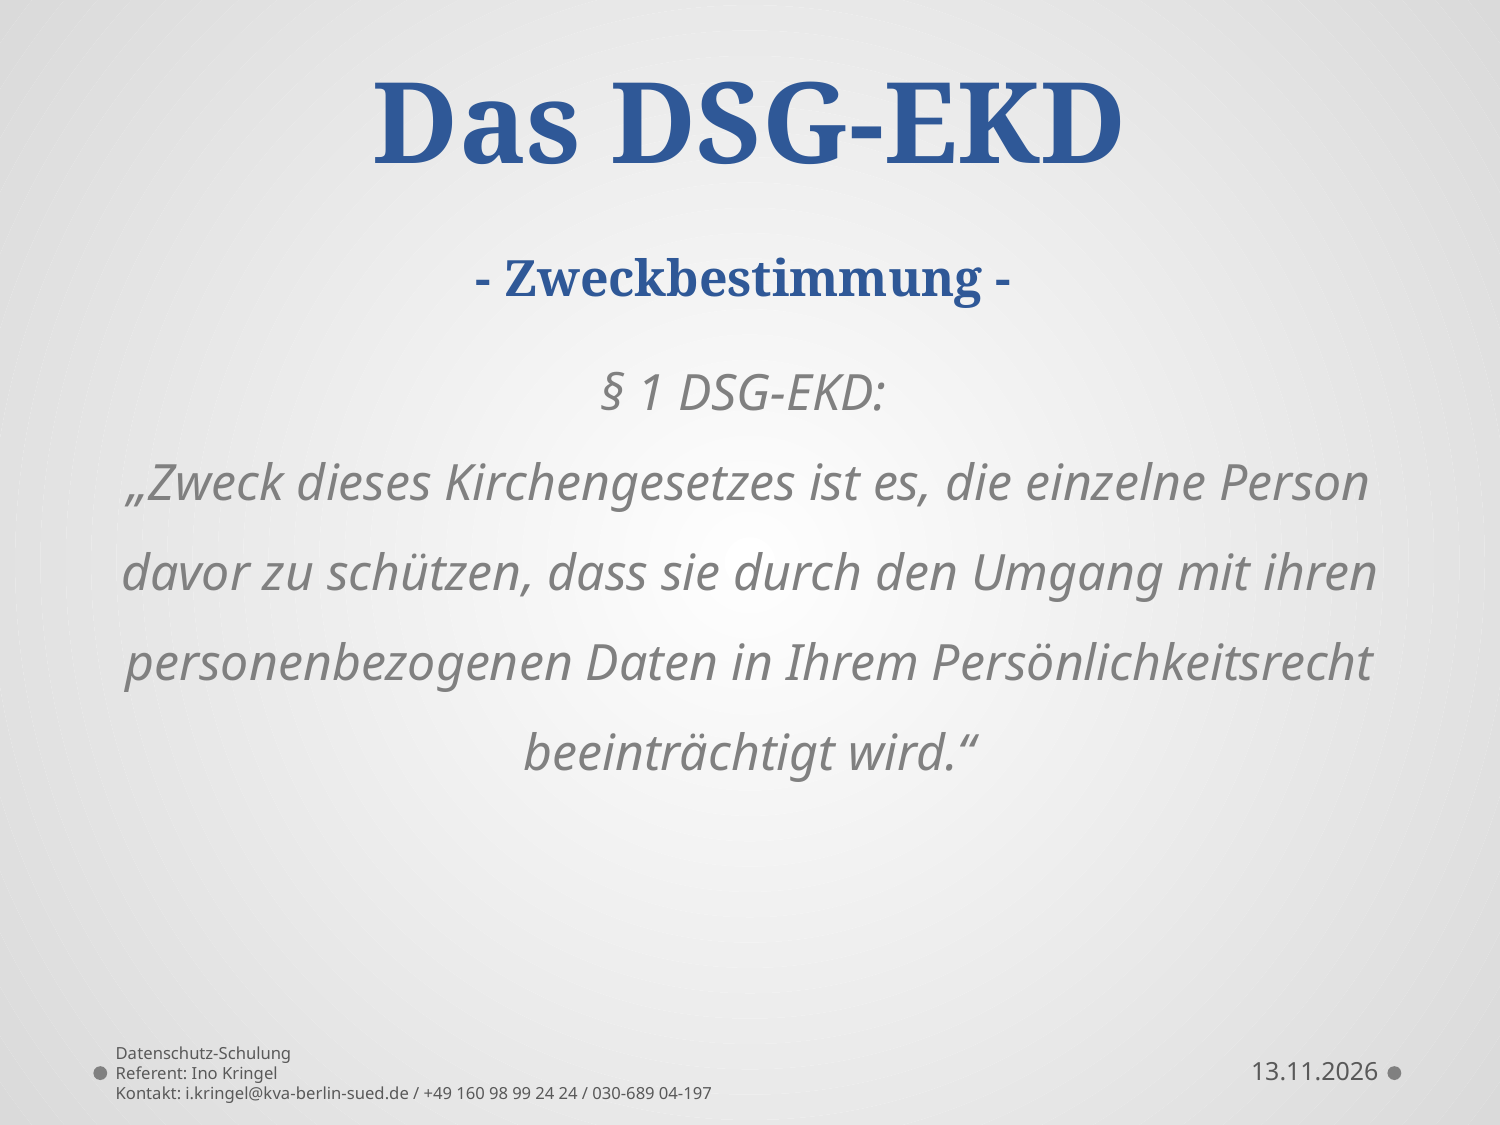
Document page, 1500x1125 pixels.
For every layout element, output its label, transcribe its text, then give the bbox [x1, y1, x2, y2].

list § 1 DSG-EKD: „Zweck dieses Kirchengesetzes ist es, die einzelne Person davor zu schützen, dass sie durch den Umgang mit ihren personenbezogenen Daten in Ihrem Persönlichkeitsrecht beeinträchtigt wird.“ [75, 262, 1425, 1005]
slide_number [1058, 1042, 1386, 1103]
footer Datenschutz-Schulung Referent: Ino Kringel Kontakt: i.kringel@kva-berlin-sued.de / +49 160 98 99 24 24 / 030-689 04-197 [108, 1042, 1058, 1103]
title Das DSG-EKD - Zweckbestimmung - [75, 0, 1425, 262]
